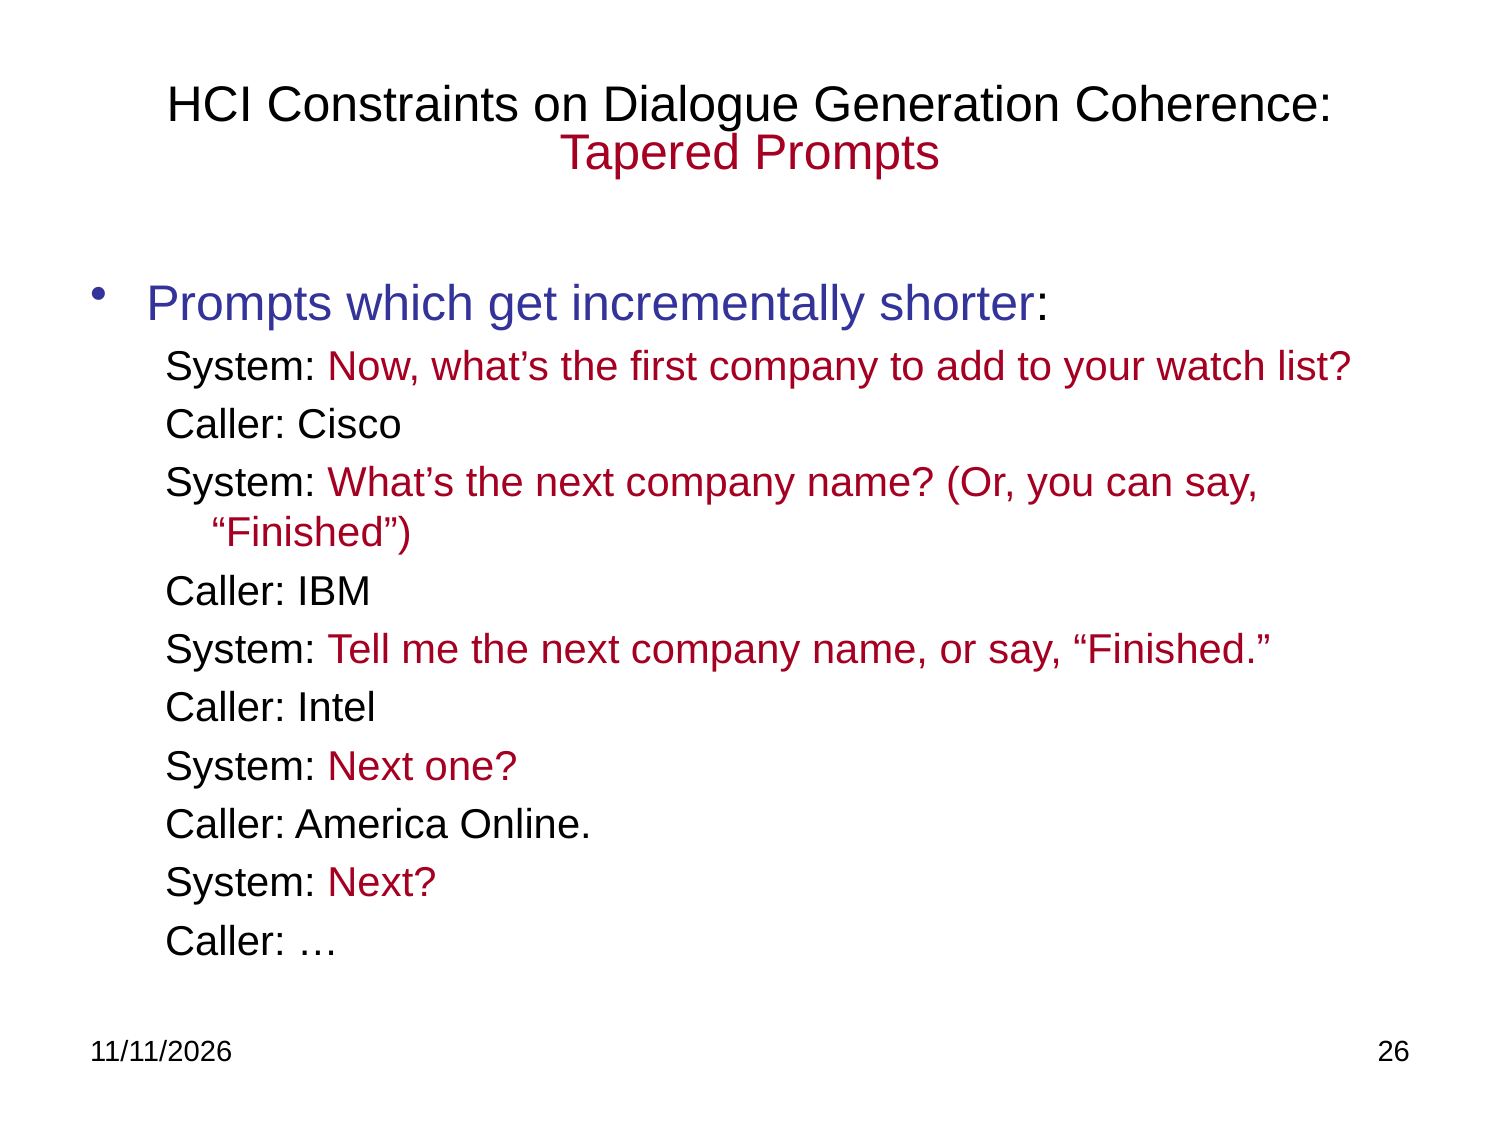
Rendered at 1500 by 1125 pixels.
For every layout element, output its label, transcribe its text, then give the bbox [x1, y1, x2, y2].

list Prompts which get incrementally shorter: System: Now, what’s the first company to add to your watch list? Caller: Cisco System: What’s the next company name? (Or, you can say, “Finished”) Caller: IBM System: Tell me the next company name, or say, “Finished.” Caller: Intel System: Next one? Caller: America Online. System: Next? Caller: … [75, 262, 1425, 1005]
title HCI Constraints on Dialogue Generation Coherence: Tapered Prompts [112, 37, 1388, 225]
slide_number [75, 1024, 425, 1103]
slide_number 26 [1074, 1024, 1425, 1103]
